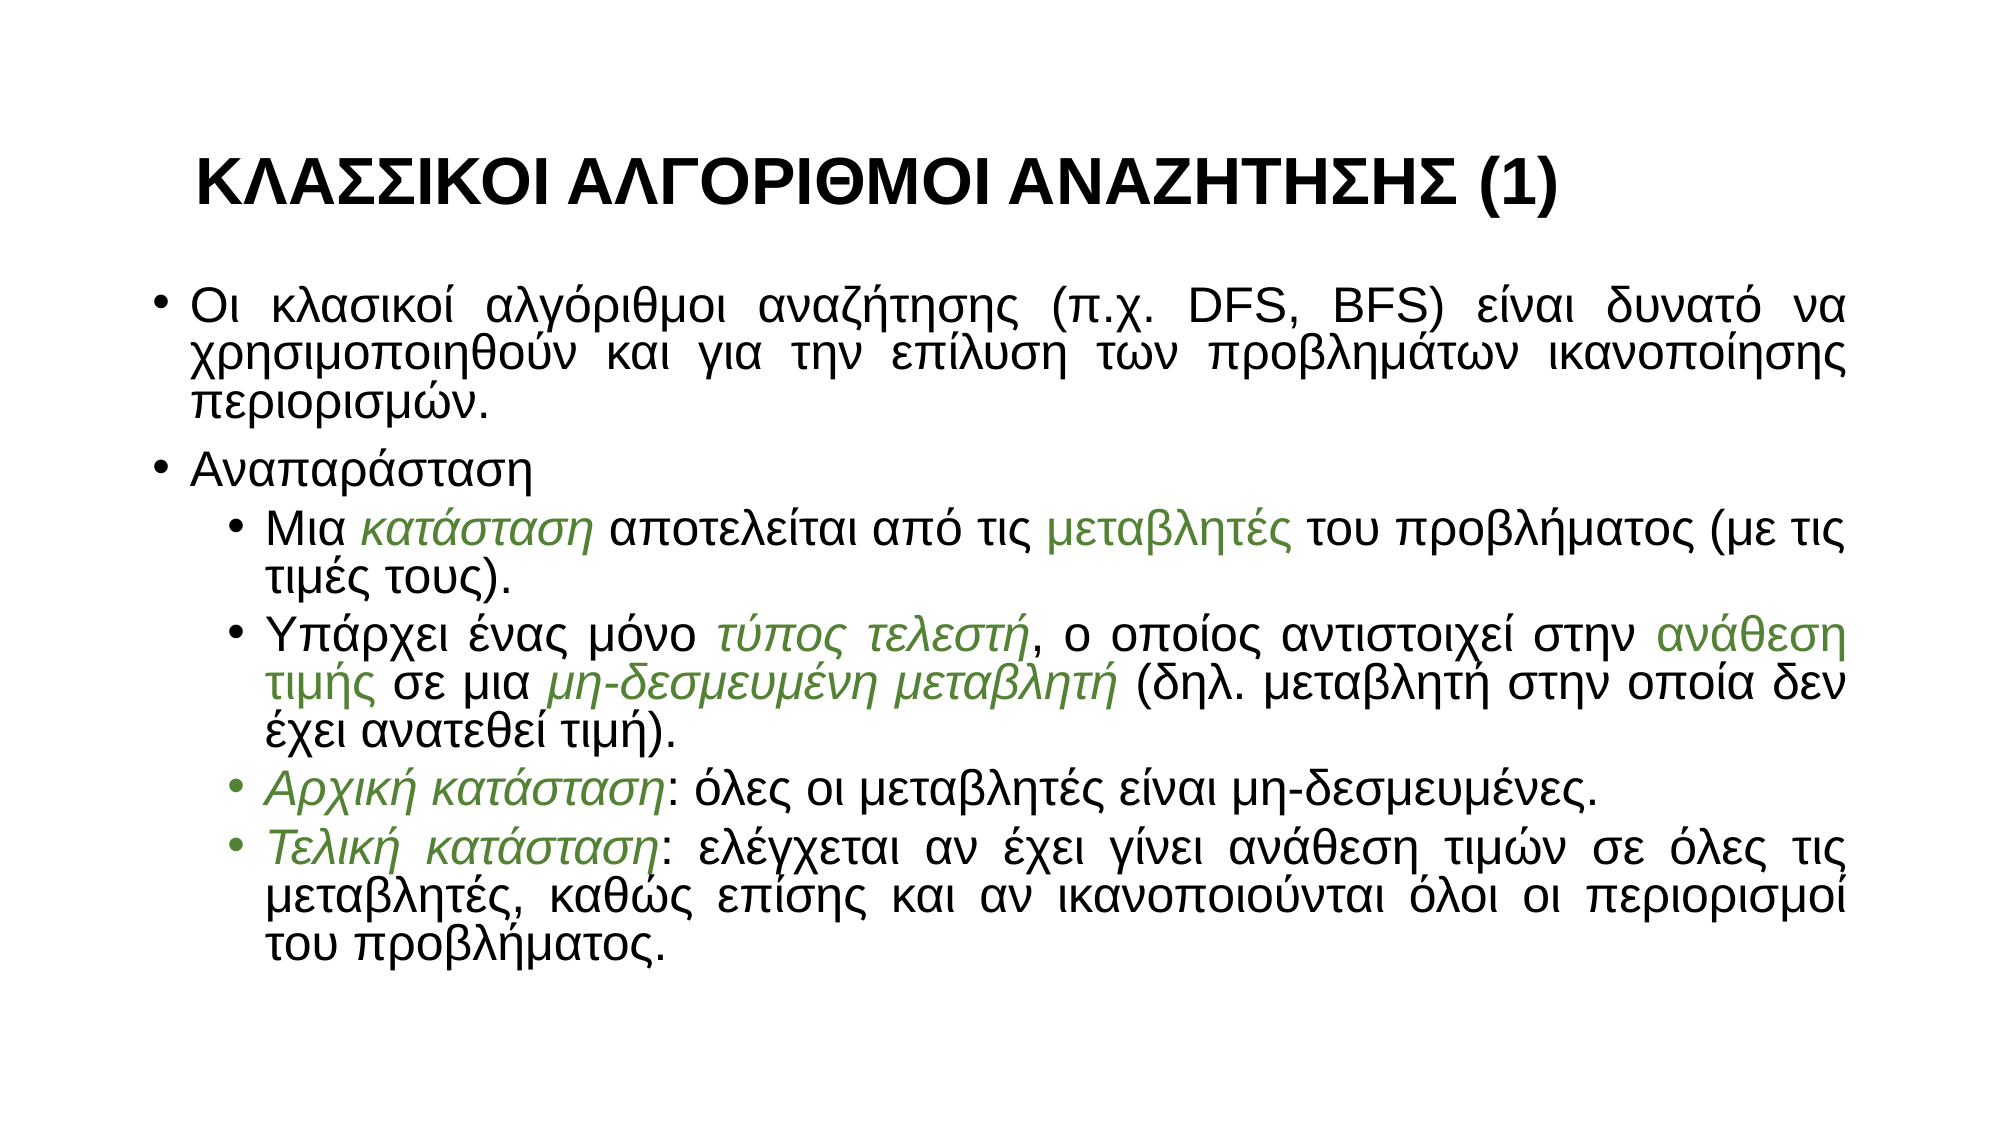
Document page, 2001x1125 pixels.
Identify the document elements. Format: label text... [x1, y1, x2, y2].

title ΚΛΑΣΣΙΚΟΙ ΑΛΓΟΡΙΘΜΟΙ ΑΝΑΖΗΤΗΣΗΣ (1) [180, 89, 1606, 276]
list Οι κλασικοί αλγόριθμοι αναζήτησης (π.χ. DFS, BFS) είναι δυνατό να χρησιμοποιηθούν και για την επίλυση των προβλημάτων ικανοποίησης περιορισμών. Αναπαράσταση Μια κατάσταση αποτελείται από τις μεταβλητές του προβλήματος (με τις τιμές τους). Υπάρχει ένας μόνο τύπος τελεστή, ο οποίος αντιστοιχεί στην ανάθεση τιμής σε μια μη-δεσμευμένη μεταβλητή (δηλ. μεταβλητή στην οποία δεν έχει ανατεθεί τιμή). Αρχική κατάσταση: όλες οι μεταβλητές είναι μη-δεσμευμένες. Τελική κατάσταση: ελέγχεται αν έχει γίνει ανάθεση τιμών σε όλες τις μεταβλητές, καθώς επίσης και αν ικανοποιούνται όλοι οι περιορισμοί του προβλήματος. [137, 276, 1863, 991]
